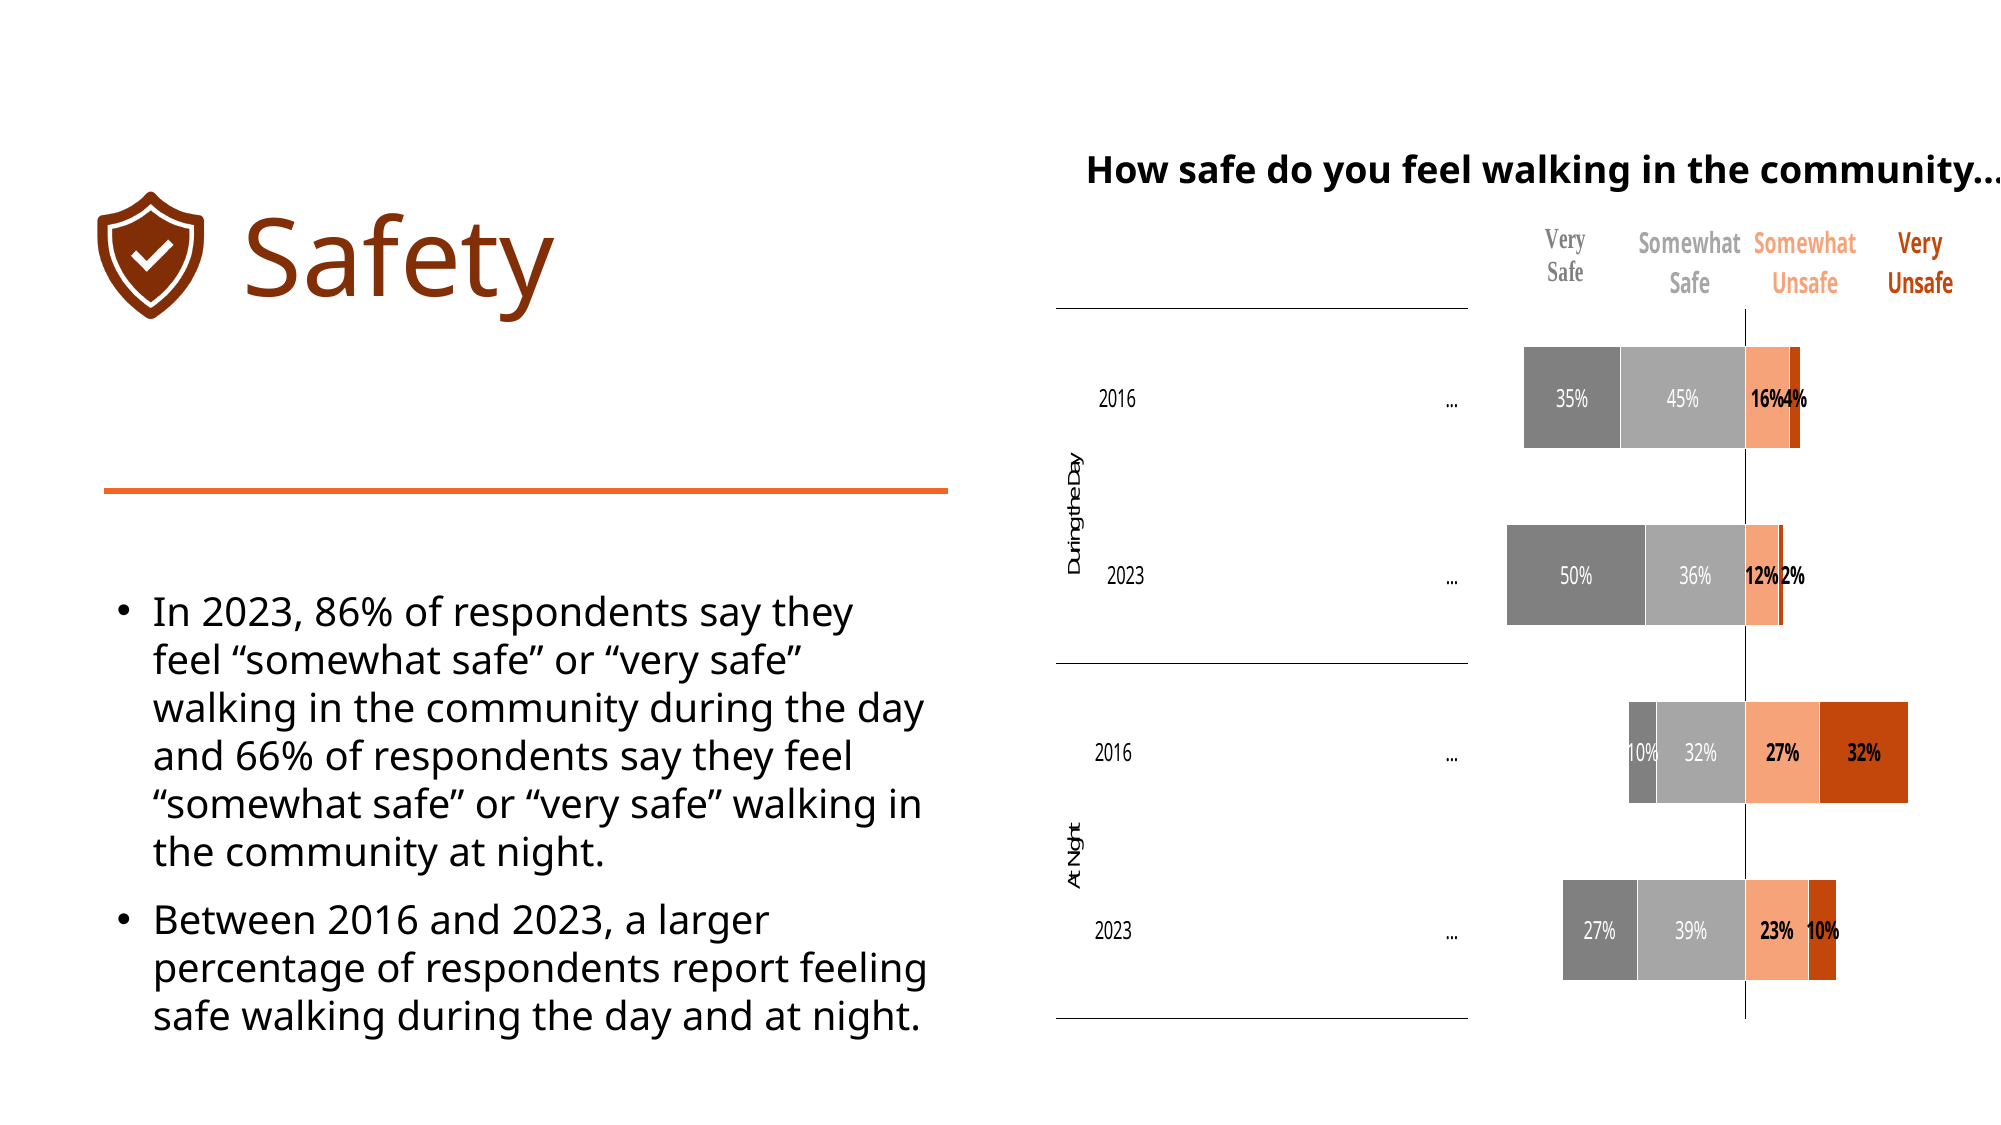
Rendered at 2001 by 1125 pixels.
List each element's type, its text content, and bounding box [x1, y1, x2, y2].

chart [1055, 55, 1986, 1071]
picture [75, 179, 226, 330]
title Safety [227, 26, 1000, 496]
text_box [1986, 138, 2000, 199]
list In 2023, 86% of respondents say they feel “somewhat safe” or “very safe” walking in the community during the day and 66% of respondents say they feel “somewhat safe” or “very safe” walking in the community at night. Between 2016 and 2023, a larger percentage of respondents report feeling safe walking during the day and at night. [101, 578, 949, 1053]
